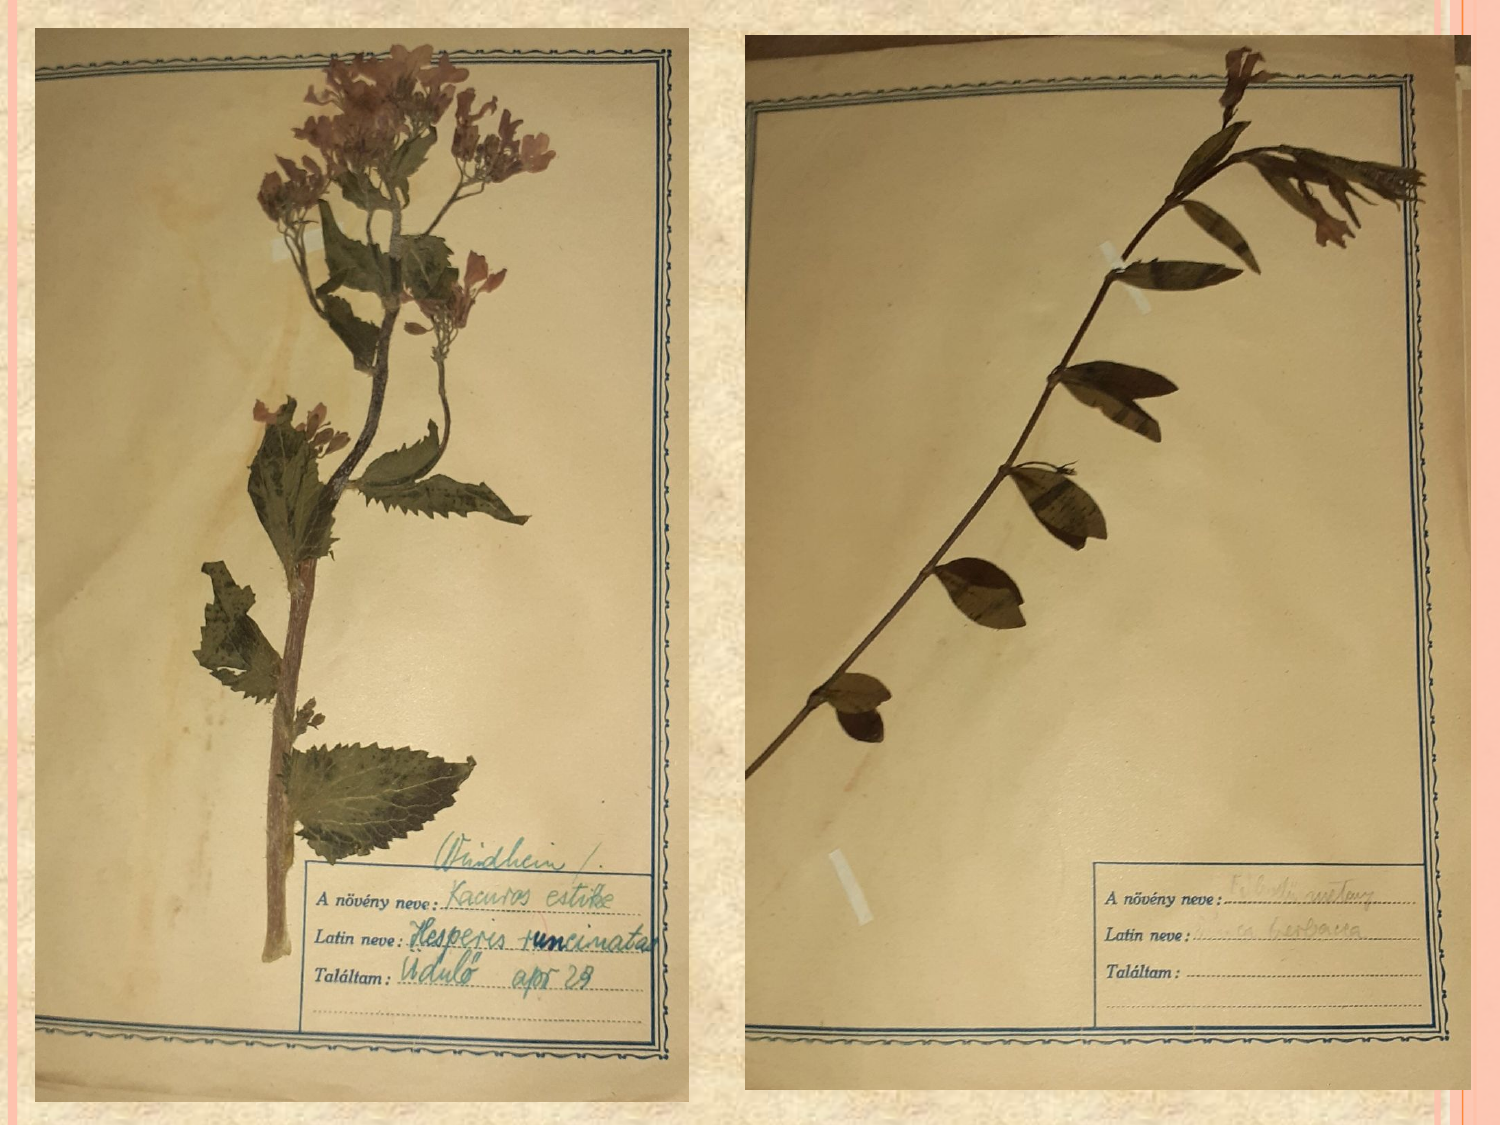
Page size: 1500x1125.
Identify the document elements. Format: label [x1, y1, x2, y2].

picture [18, 0, 1434, 1125]
picture [0, 0, 7, 1125]
list [745, 34, 1471, 1091]
